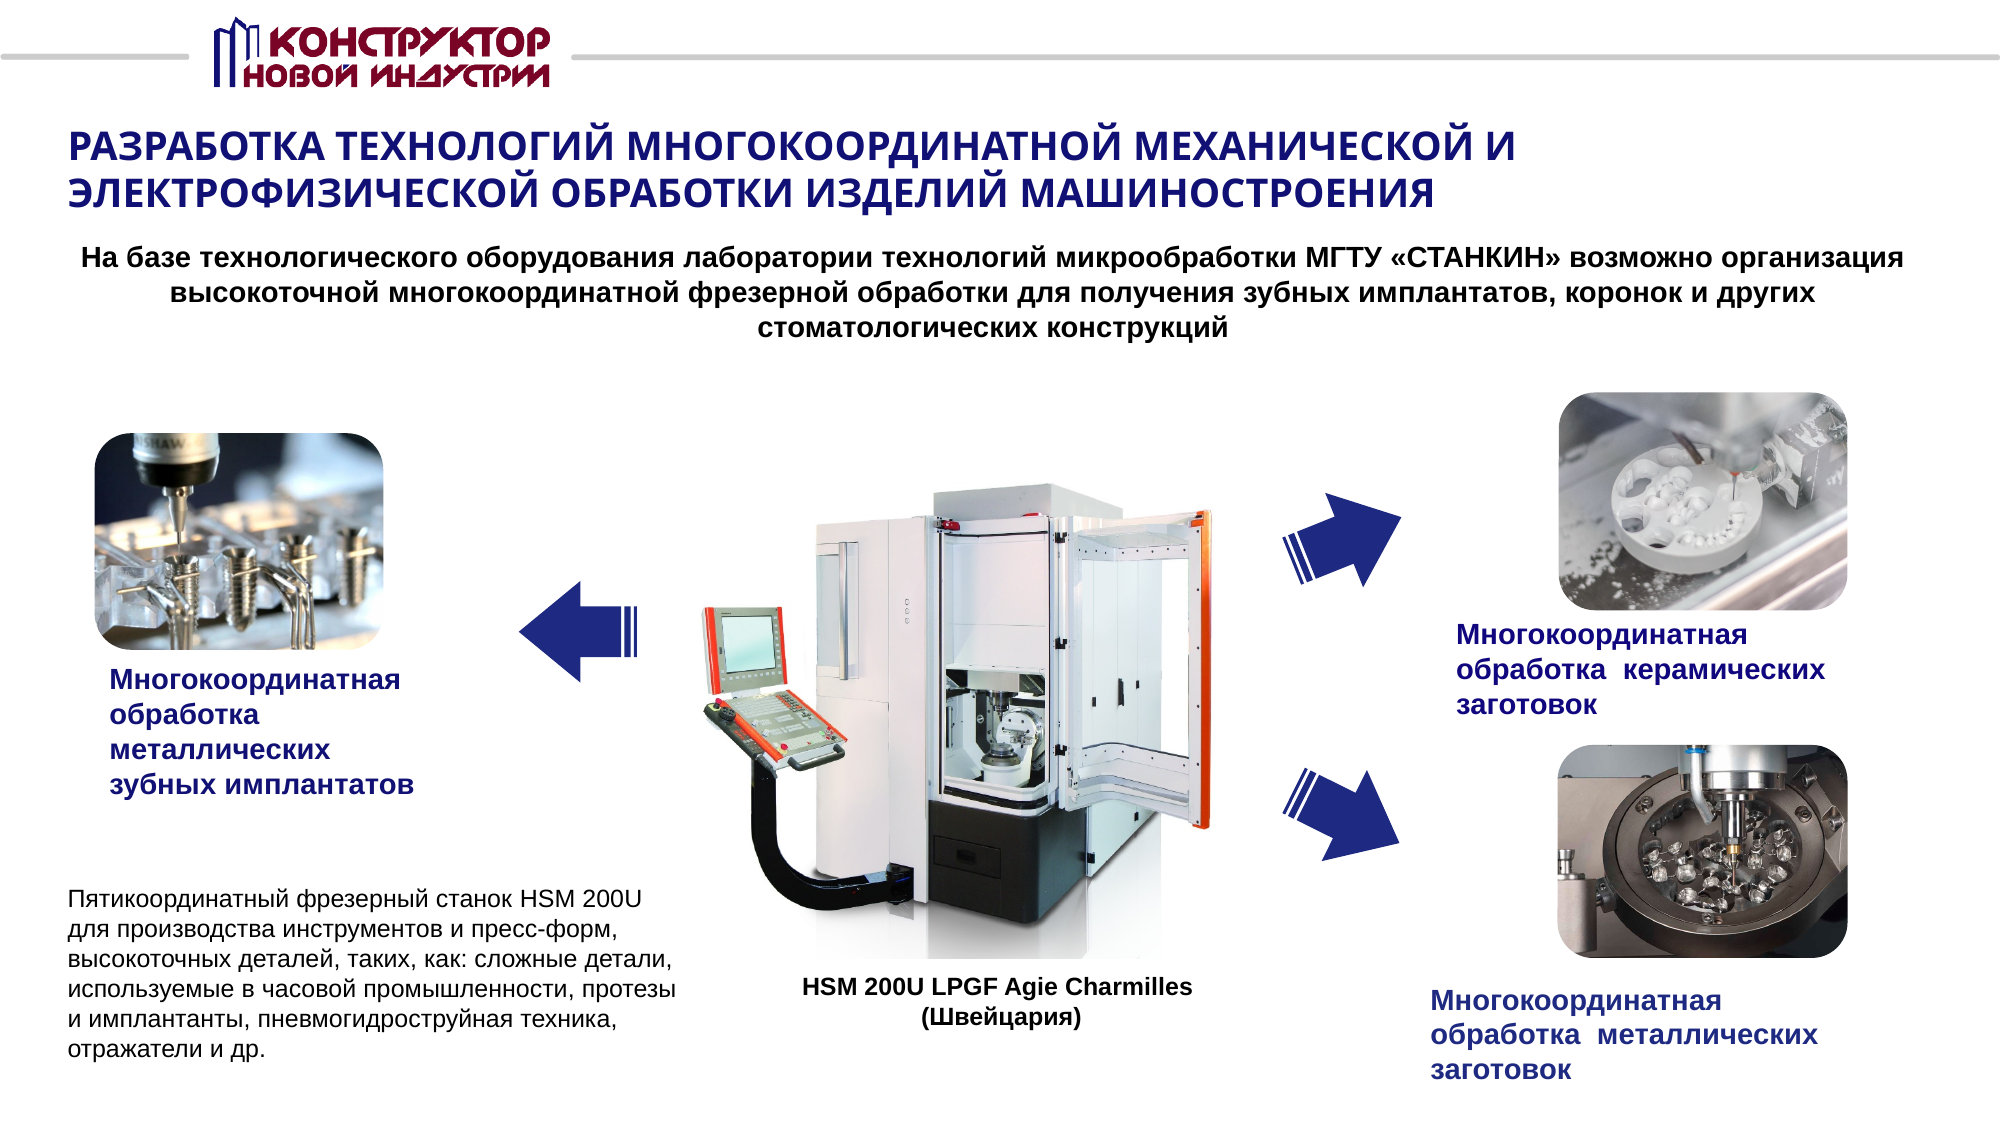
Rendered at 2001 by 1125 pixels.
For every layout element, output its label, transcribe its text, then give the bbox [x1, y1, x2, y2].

picture [1558, 392, 1848, 611]
text_box Многокоординатная обработка металлических зубных имплантатов [94, 653, 447, 808]
text_box Пятикоординатный фрезерный станок HSM 200U для производства инструментов и пресс-форм, высокоточных деталей, таких, как: сложные детали, используемые в часовой промышленности, протезы и имплантанты, пневмогидроструйная техника, отражатели и др. [52, 874, 699, 1070]
picture [94, 433, 384, 650]
text_box [1281, 766, 1401, 863]
text_box РАЗРАБОТКА ТЕХНОЛОГИЙ МНОГОКООРДИНАТНОЙ МЕХАНИЧЕСКОЙ И ЭЛЕКТРОФИЗИЧЕСКОЙ ОБРАБОТКИ ИЗДЕЛИЙ МАШИНОСТРОЕНИЯ [52, 113, 1950, 224]
text_box [517, 578, 632, 685]
text_box [1280, 491, 1403, 590]
text_box Многокоординатная обработка керамических заготовок [1441, 608, 1848, 728]
picture [1557, 744, 1848, 958]
text_box На базе технологического оборудования лаборатории технологий микрообработки МГТУ «СТАНКИН» возможно организация высокоточной многокоординатной фрезерной обработки для получения зубных имплантатов, коронок и других стоматологических конструкций [36, 231, 1950, 351]
picture [0, 16, 2000, 88]
text_box [633, 605, 638, 658]
text_box Многокоординатная обработка металлических заготовок [1415, 973, 1848, 1093]
text_box HSM 200U LPGF Agie Charmilles (Швейцария) [787, 967, 1216, 1039]
picture [670, 469, 1231, 959]
